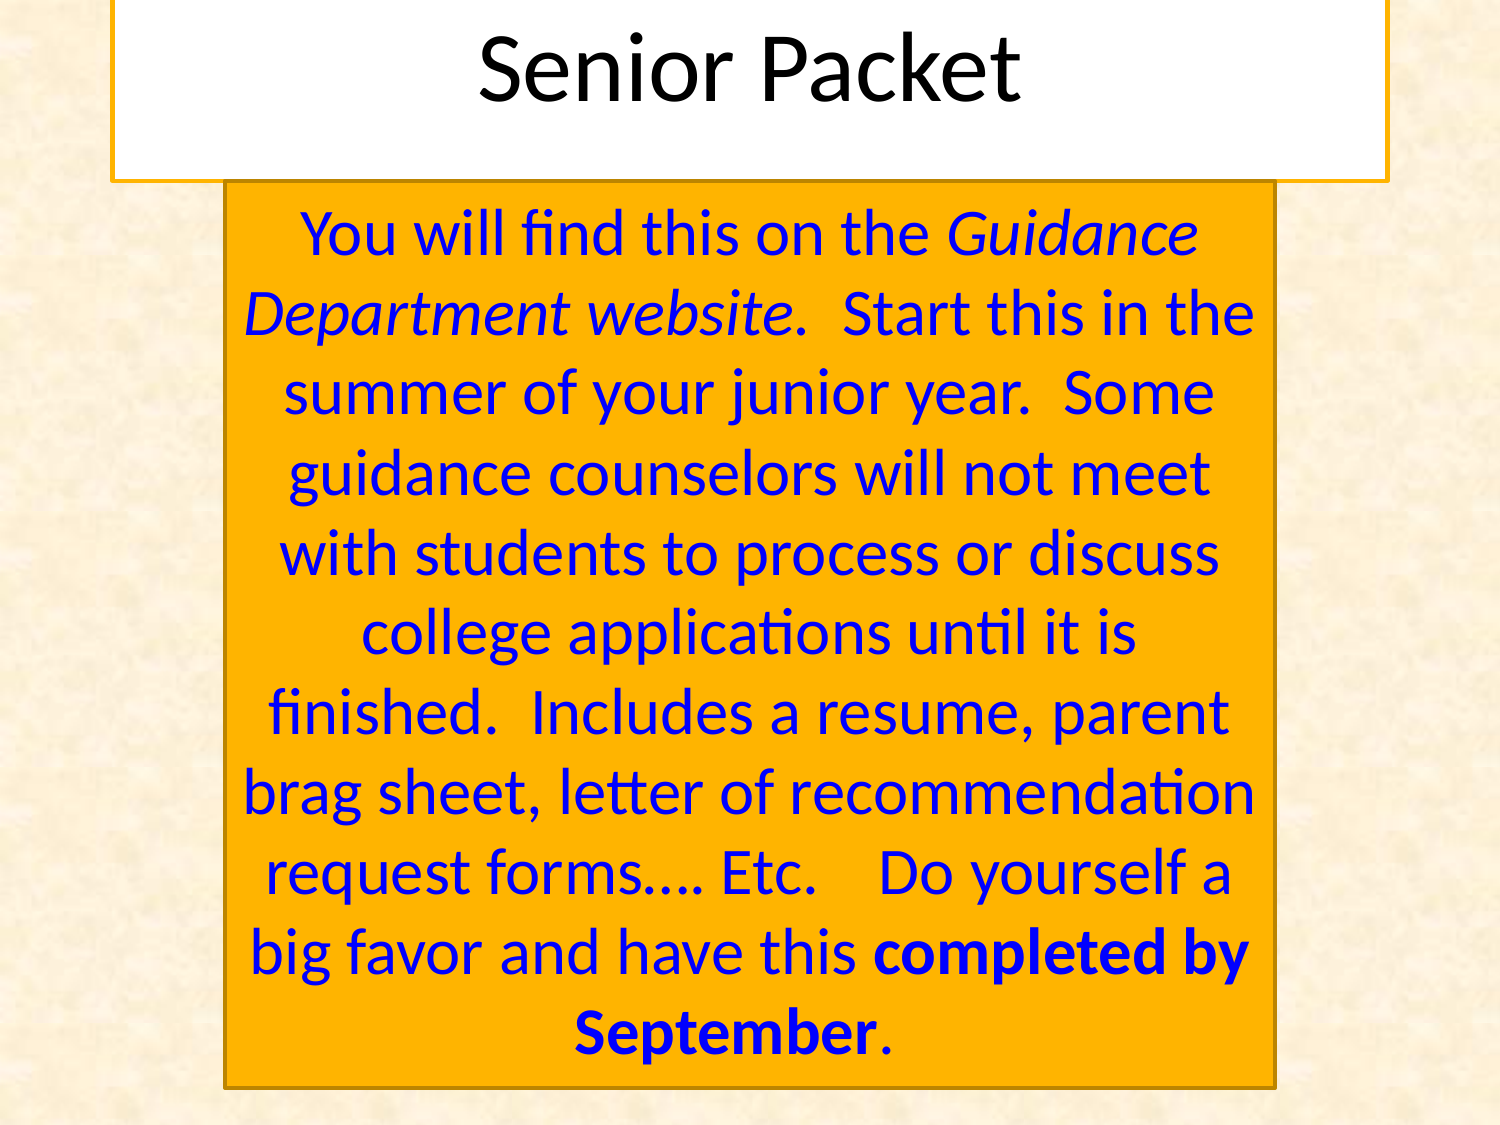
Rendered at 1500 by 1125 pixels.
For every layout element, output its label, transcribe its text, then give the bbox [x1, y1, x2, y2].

title Senior Packet [110, 0, 1390, 183]
subtitle You will find this on the Guidance Department website. Start this in the summer of your junior year. Some guidance counselors will not meet with students to process or discuss college applications until it is finished. Includes a resume, parent brag sheet, letter of recommendation request forms…. Etc. Do yourself a big favor and have this completed by September. [223, 179, 1277, 1090]
picture [0, 0, 1500, 1125]
